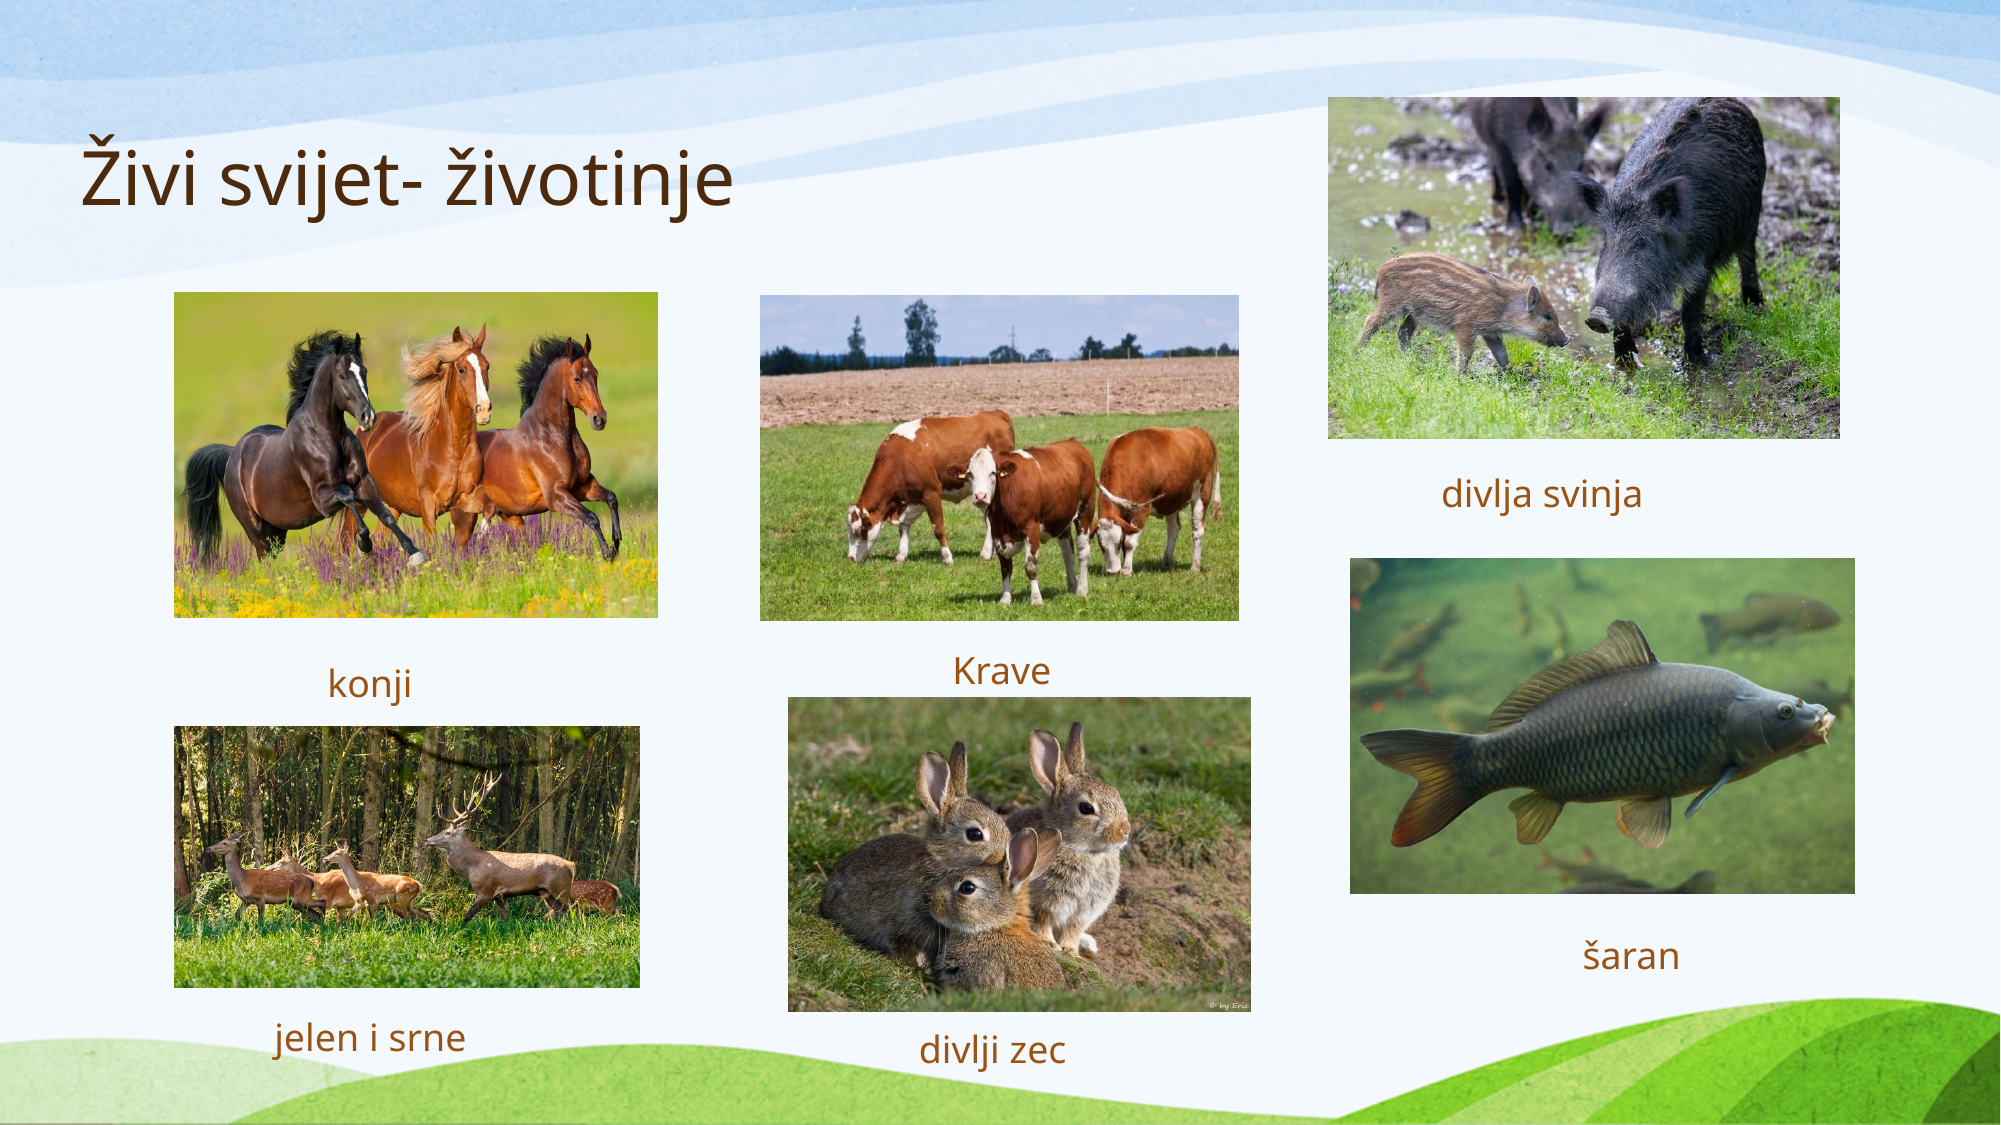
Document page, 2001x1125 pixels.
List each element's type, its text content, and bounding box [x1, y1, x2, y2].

title Živi svijet- životinje [65, 27, 905, 228]
text_box divlja svinja [1426, 462, 1780, 522]
text_box Krave [937, 640, 1102, 697]
text_box šaran [1568, 924, 1780, 985]
text_box jelen i srne [259, 1006, 514, 1067]
text_box divlji zec [904, 1018, 1220, 1079]
picture [0, 0, 2001, 1125]
text_box konji [312, 652, 587, 713]
